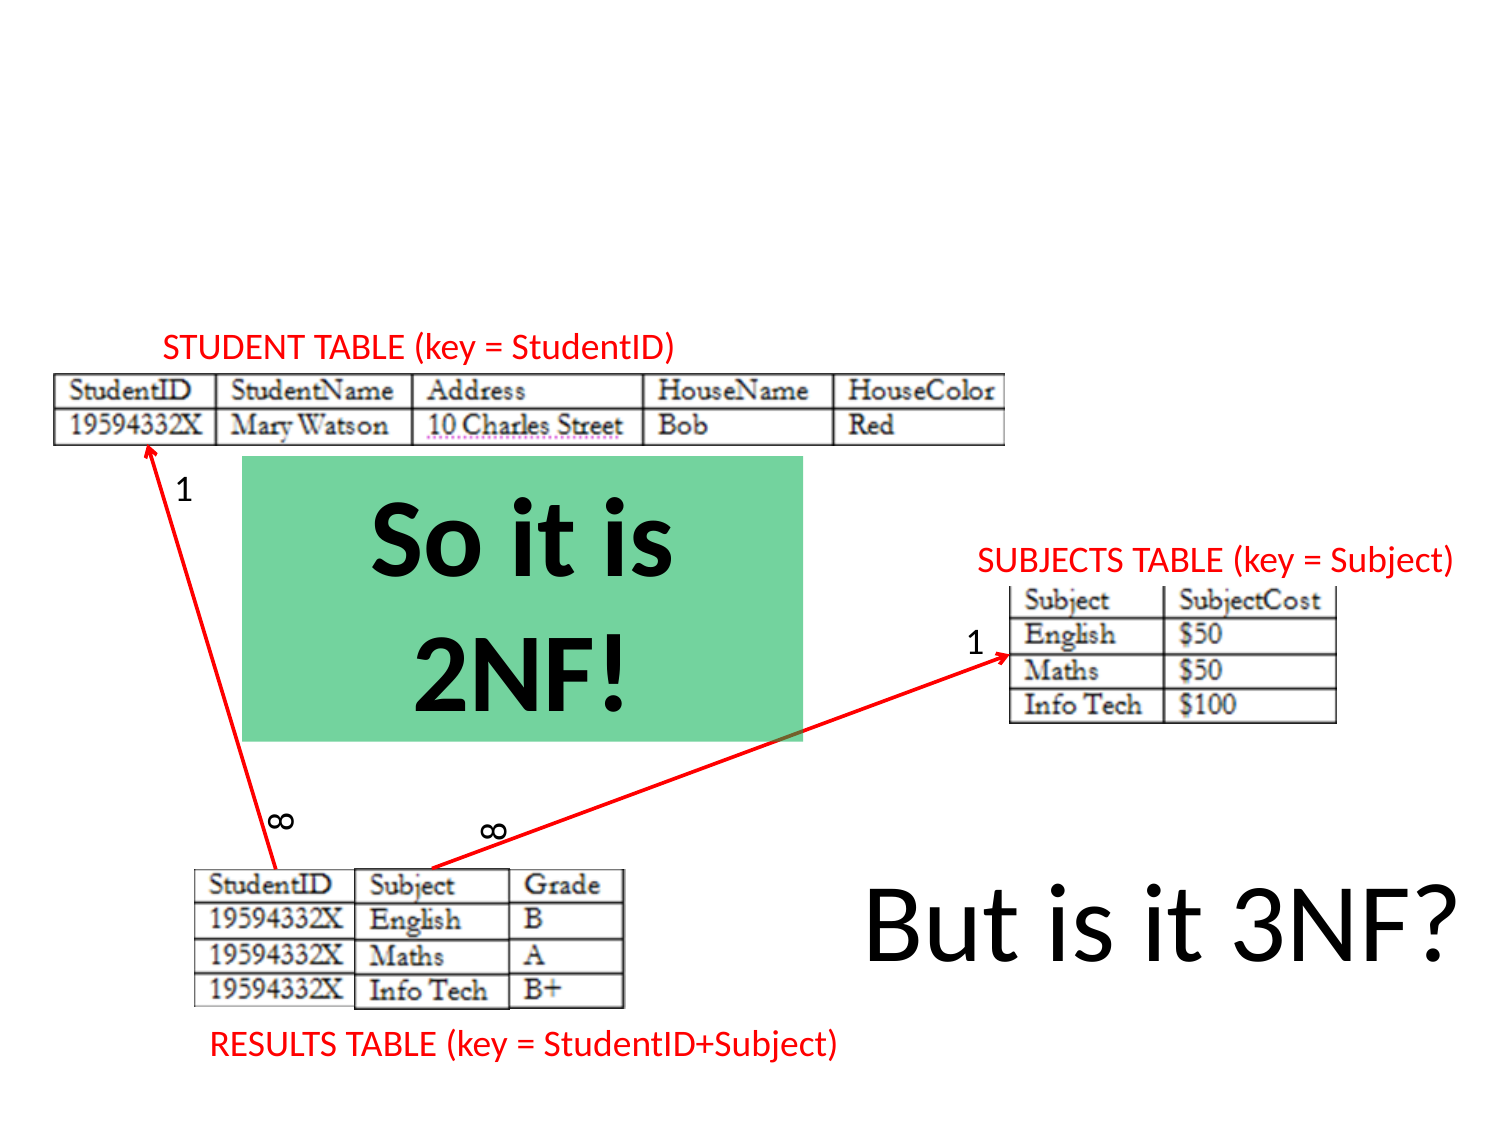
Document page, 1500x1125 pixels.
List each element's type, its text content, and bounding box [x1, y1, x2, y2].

picture [52, 373, 1005, 446]
picture [194, 868, 626, 1010]
text_box 8 [461, 797, 522, 856]
text_box So it is 2NF! [242, 456, 804, 742]
text_box 1 [159, 456, 219, 517]
text_box SUBJECTS TABLE (key = Subject) [962, 527, 1500, 588]
text_box RESULTS TABLE (key = StudentID+Subject) [194, 1011, 951, 1072]
picture [1009, 585, 1337, 724]
text_box 1 [950, 609, 1004, 670]
text_box STUDENT TABLE (key = StudentID) [147, 314, 904, 371]
text_box 8 [248, 786, 309, 847]
text_box But is it 3NF? [826, 822, 1500, 1010]
